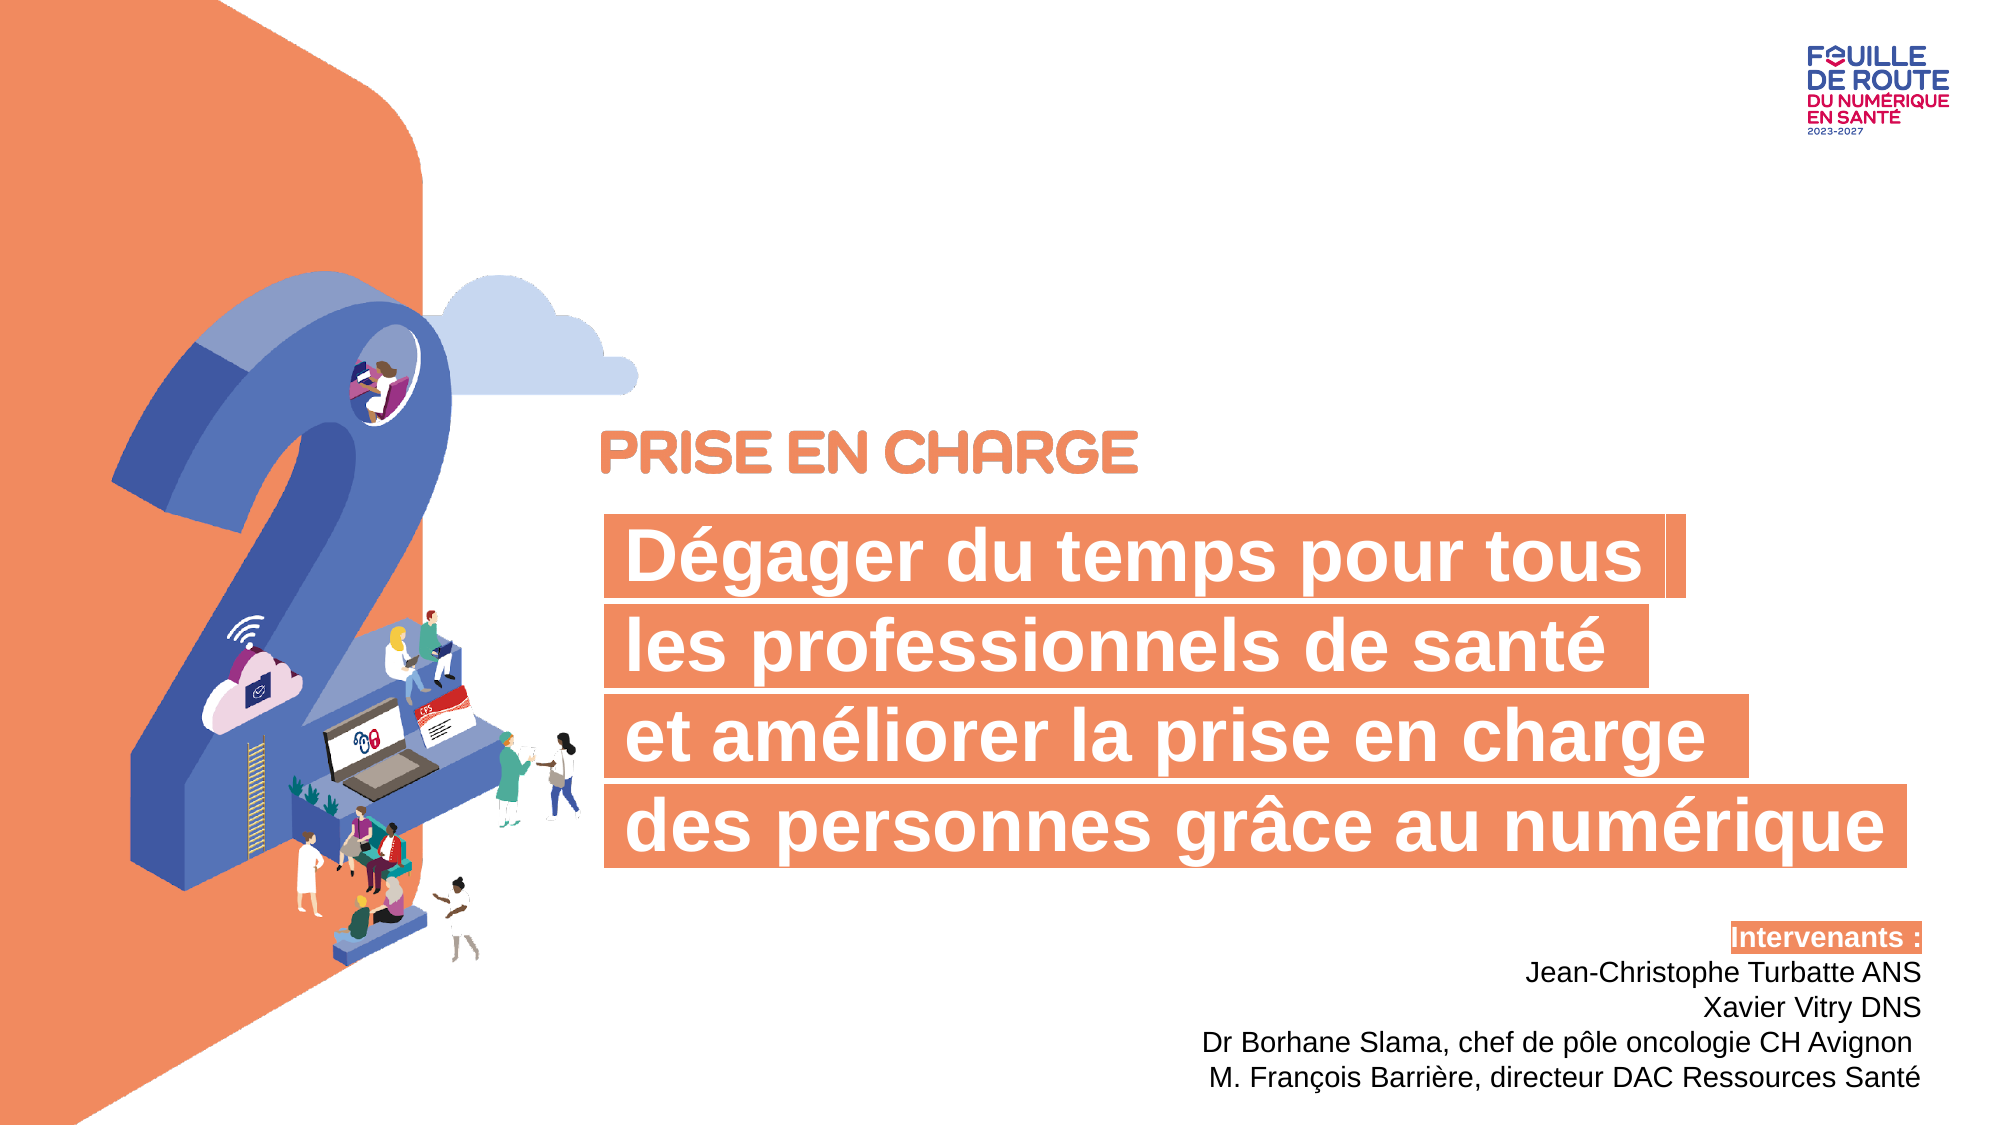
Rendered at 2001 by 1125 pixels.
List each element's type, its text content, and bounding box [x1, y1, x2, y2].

picture [0, 0, 1592, 1125]
text_box Intervenants : Jean-Christophe Turbatte ANS Xavier Vitry DNS Dr Borhane Slama, chef de pôle oncologie CH Avignon M. François Barrière, directeur DAC Ressources Santé [684, 903, 1938, 1125]
picture [1793, 28, 1961, 147]
text_box Dégager du temps pour tous. les professionnels de santé. et améliorer la prise en charge. des personnes grâce au numérique. [588, 499, 1938, 875]
